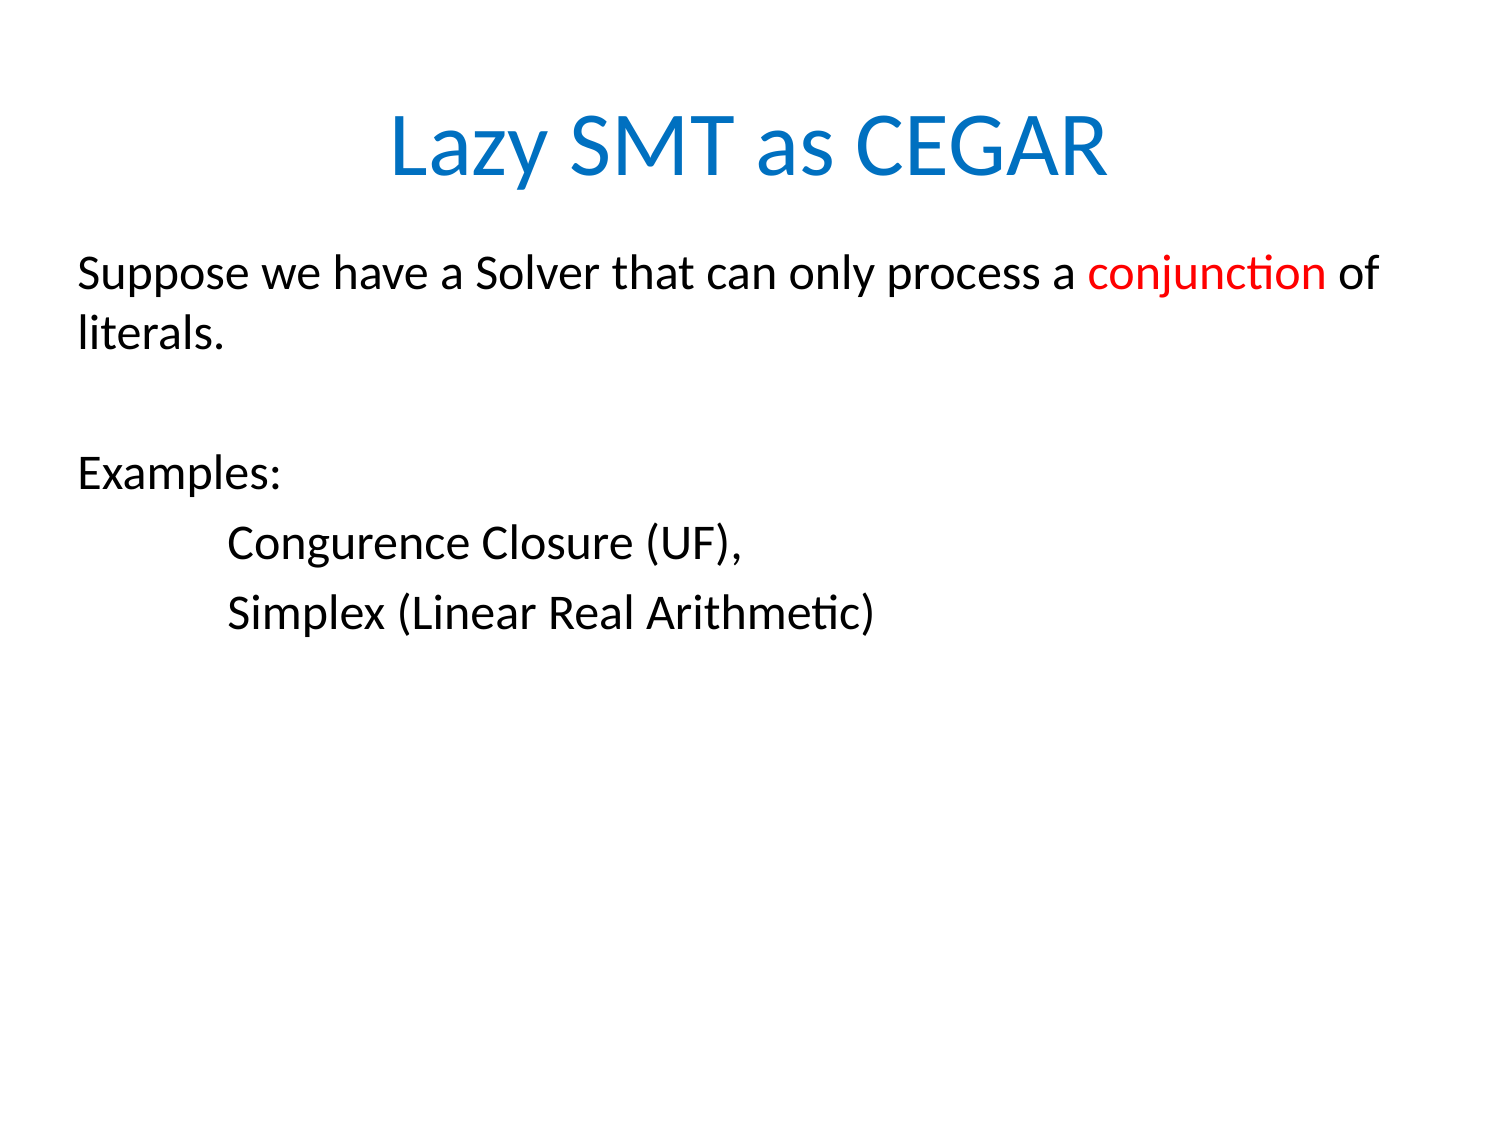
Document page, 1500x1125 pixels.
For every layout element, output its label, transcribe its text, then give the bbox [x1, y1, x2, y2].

title Lazy SMT as CEGAR [74, 44, 1426, 231]
list Suppose we have a Solver that can only process a conjunction of literals. Examples: Congurence Closure (UF), Simplex (Linear Real Arithmetic) [62, 231, 1438, 595]
